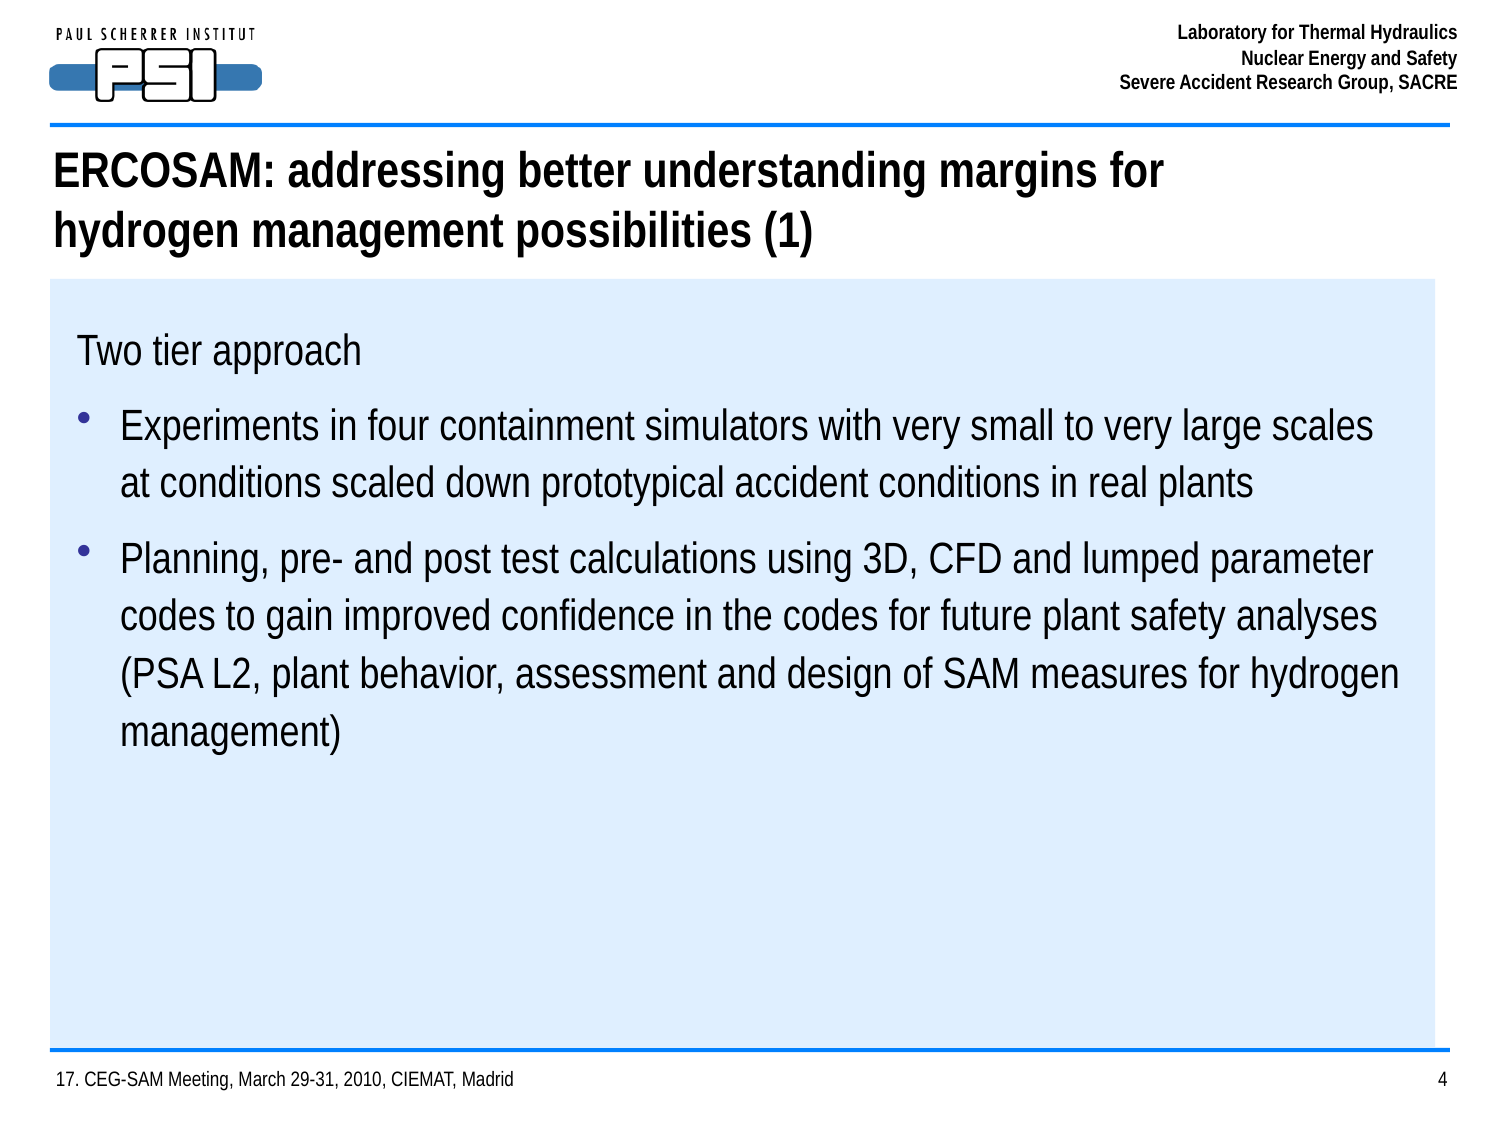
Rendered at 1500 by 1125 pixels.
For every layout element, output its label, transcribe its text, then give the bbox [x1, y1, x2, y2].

title ERCOSAM: addressing better understanding margins for hydrogen management possibilities (1) [53, 137, 1332, 225]
list Two tier approach Experiments in four containment simulators with very small to very large scales at conditions scaled down prototypical accident conditions in real plants Planning, pre- and post test calculations using 3D, CFD and lumped parameter codes to gain improved confidence in the codes for future plant safety analyses (PSA L2, plant behavior, assessment and design of SAM measures for hydrogen management) [50, 278, 1436, 1048]
picture [37, 12, 275, 113]
